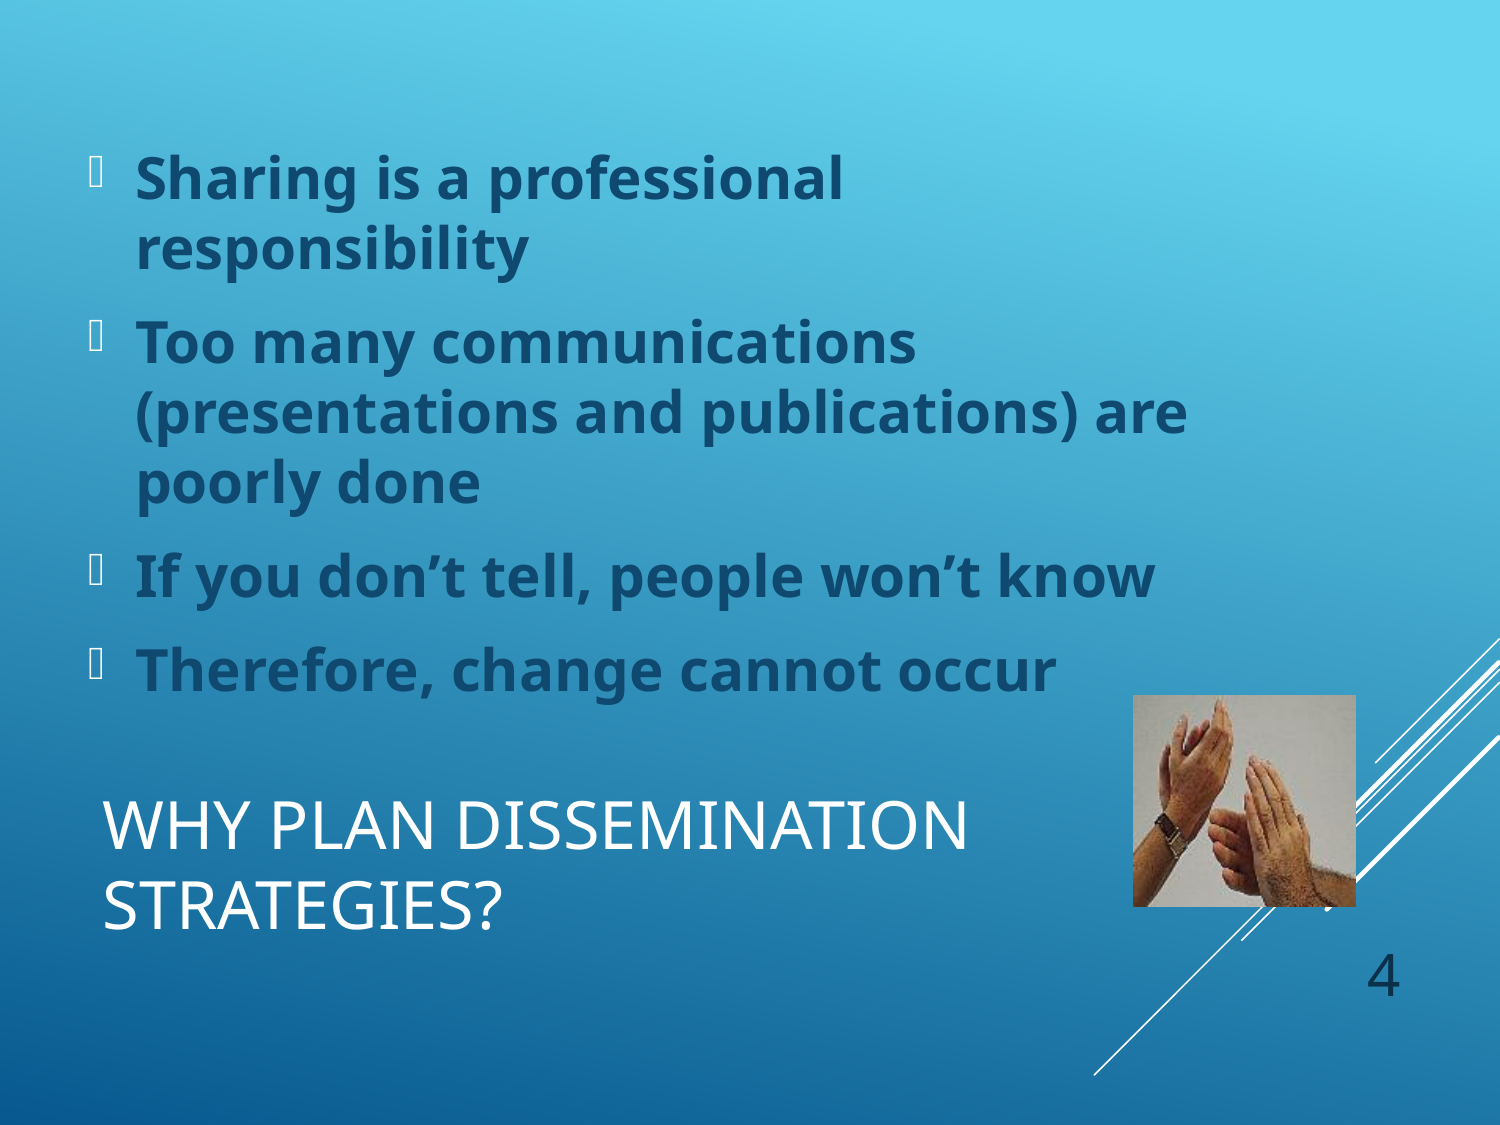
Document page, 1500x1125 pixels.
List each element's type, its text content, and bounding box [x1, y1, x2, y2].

picture [1133, 695, 1356, 908]
list Sharing is a professional responsibility Too many communications (presentations and publications) are poorly done If you don’t tell, people won’t know Therefore, change cannot occur [73, 69, 1236, 775]
title Why plan dissemination strategies? [87, 775, 1163, 988]
slide_number 4 [1275, 915, 1416, 1025]
